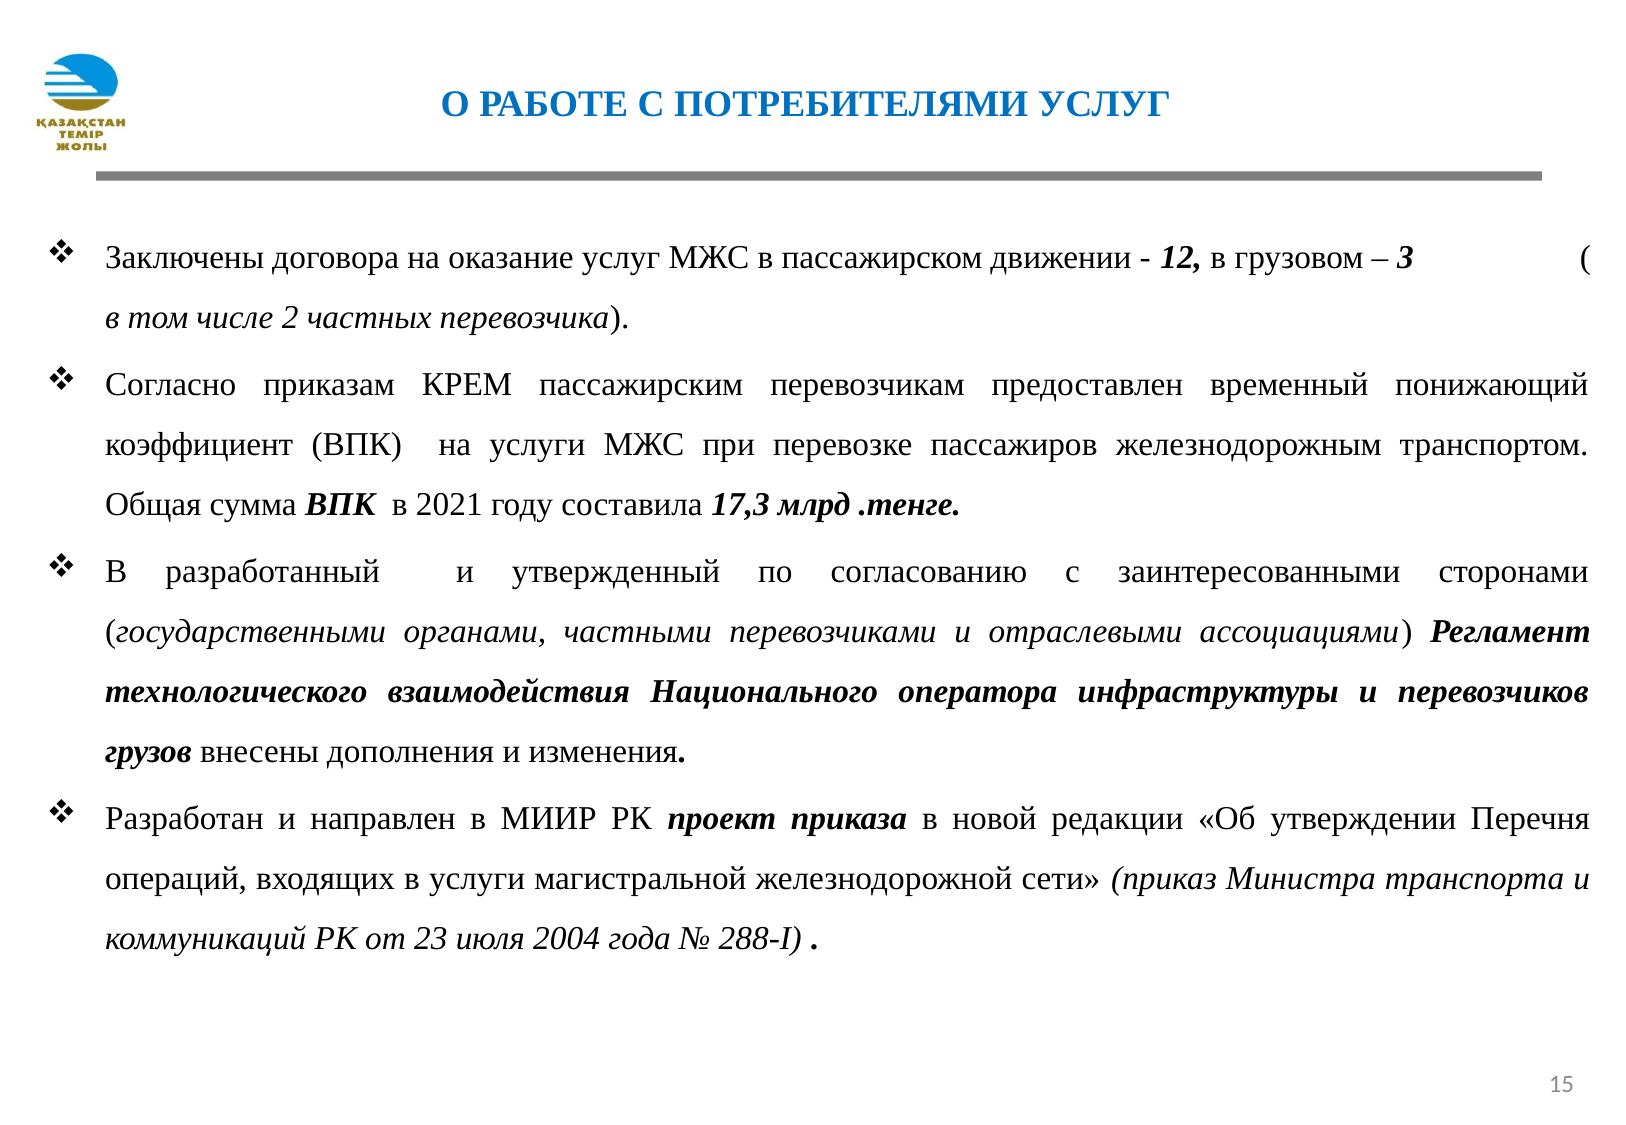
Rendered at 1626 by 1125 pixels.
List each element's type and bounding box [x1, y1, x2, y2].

picture [31, 50, 130, 153]
text_box [31, 208, 1606, 964]
text_box [6, 28, 1625, 177]
slide_number [1223, 1052, 1590, 1113]
